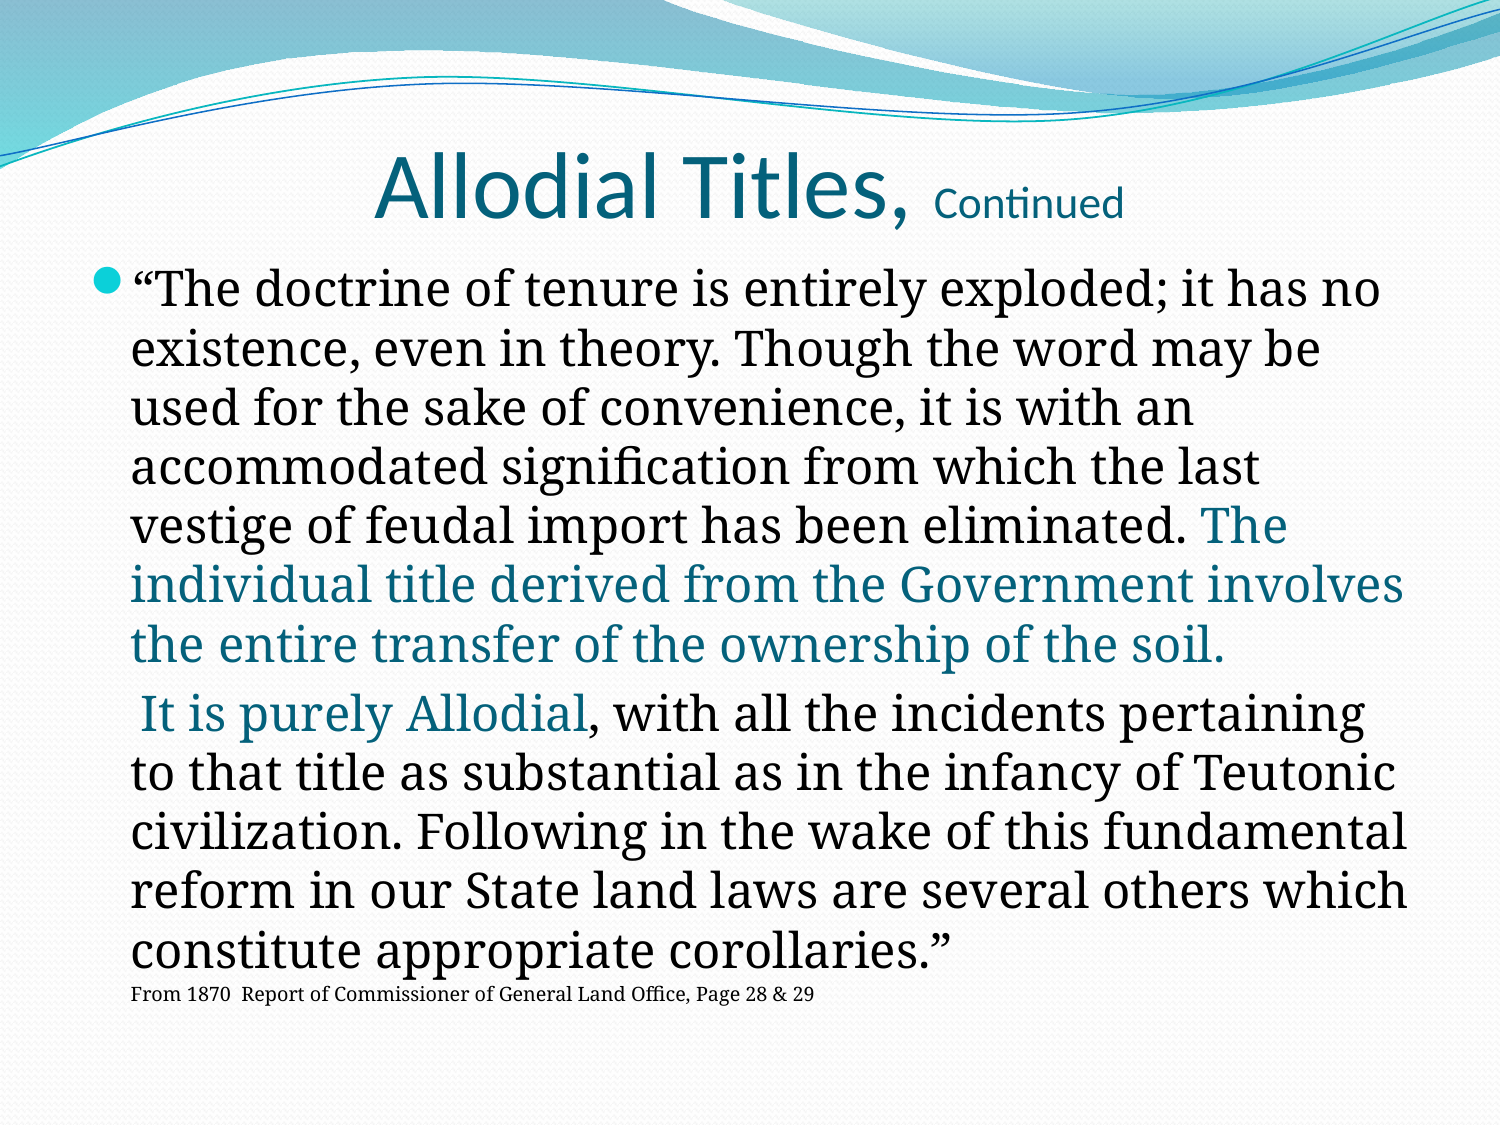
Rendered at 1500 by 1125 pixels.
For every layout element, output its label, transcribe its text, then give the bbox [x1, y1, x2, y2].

list “The doctrine of tenure is entirely exploded; it has no existence, even in theory. Though the word may be used for the sake of convenience, it is with an accommodated signification from which the last vestige of feudal import has been eliminated. The individual title derived from the Government involves the entire transfer of the ownership of the soil. It is purely Allodial, with all the incidents pertaining to that title as substantial as in the infancy of Teutonic civilization. Following in the wake of this fundamental reform in our State land laws are several others which constitute appropriate corollaries.” From 1870 Report of Commissioner of General Land Office, Page 28 & 29 [75, 249, 1425, 1038]
title Allodial Titles, Continued [75, 115, 1425, 238]
